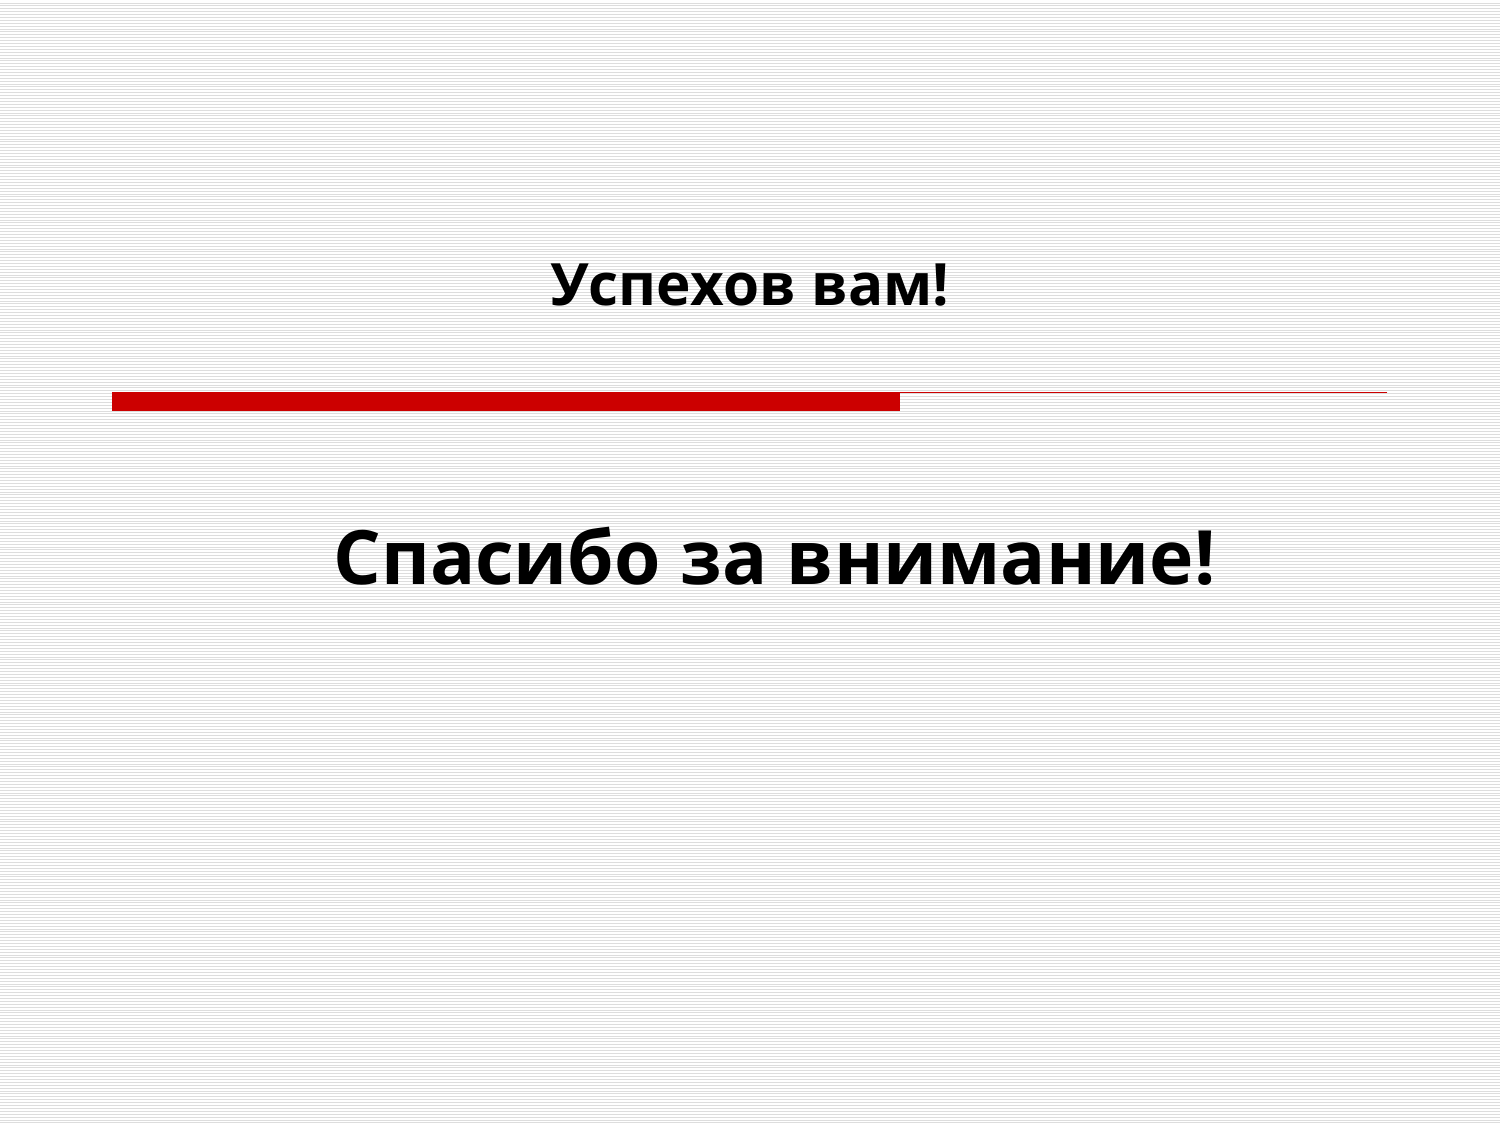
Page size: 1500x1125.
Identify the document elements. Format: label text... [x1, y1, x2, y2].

subtitle Спасибо за внимание! [199, 512, 1351, 963]
title Успехов вам! [112, 87, 1388, 388]
